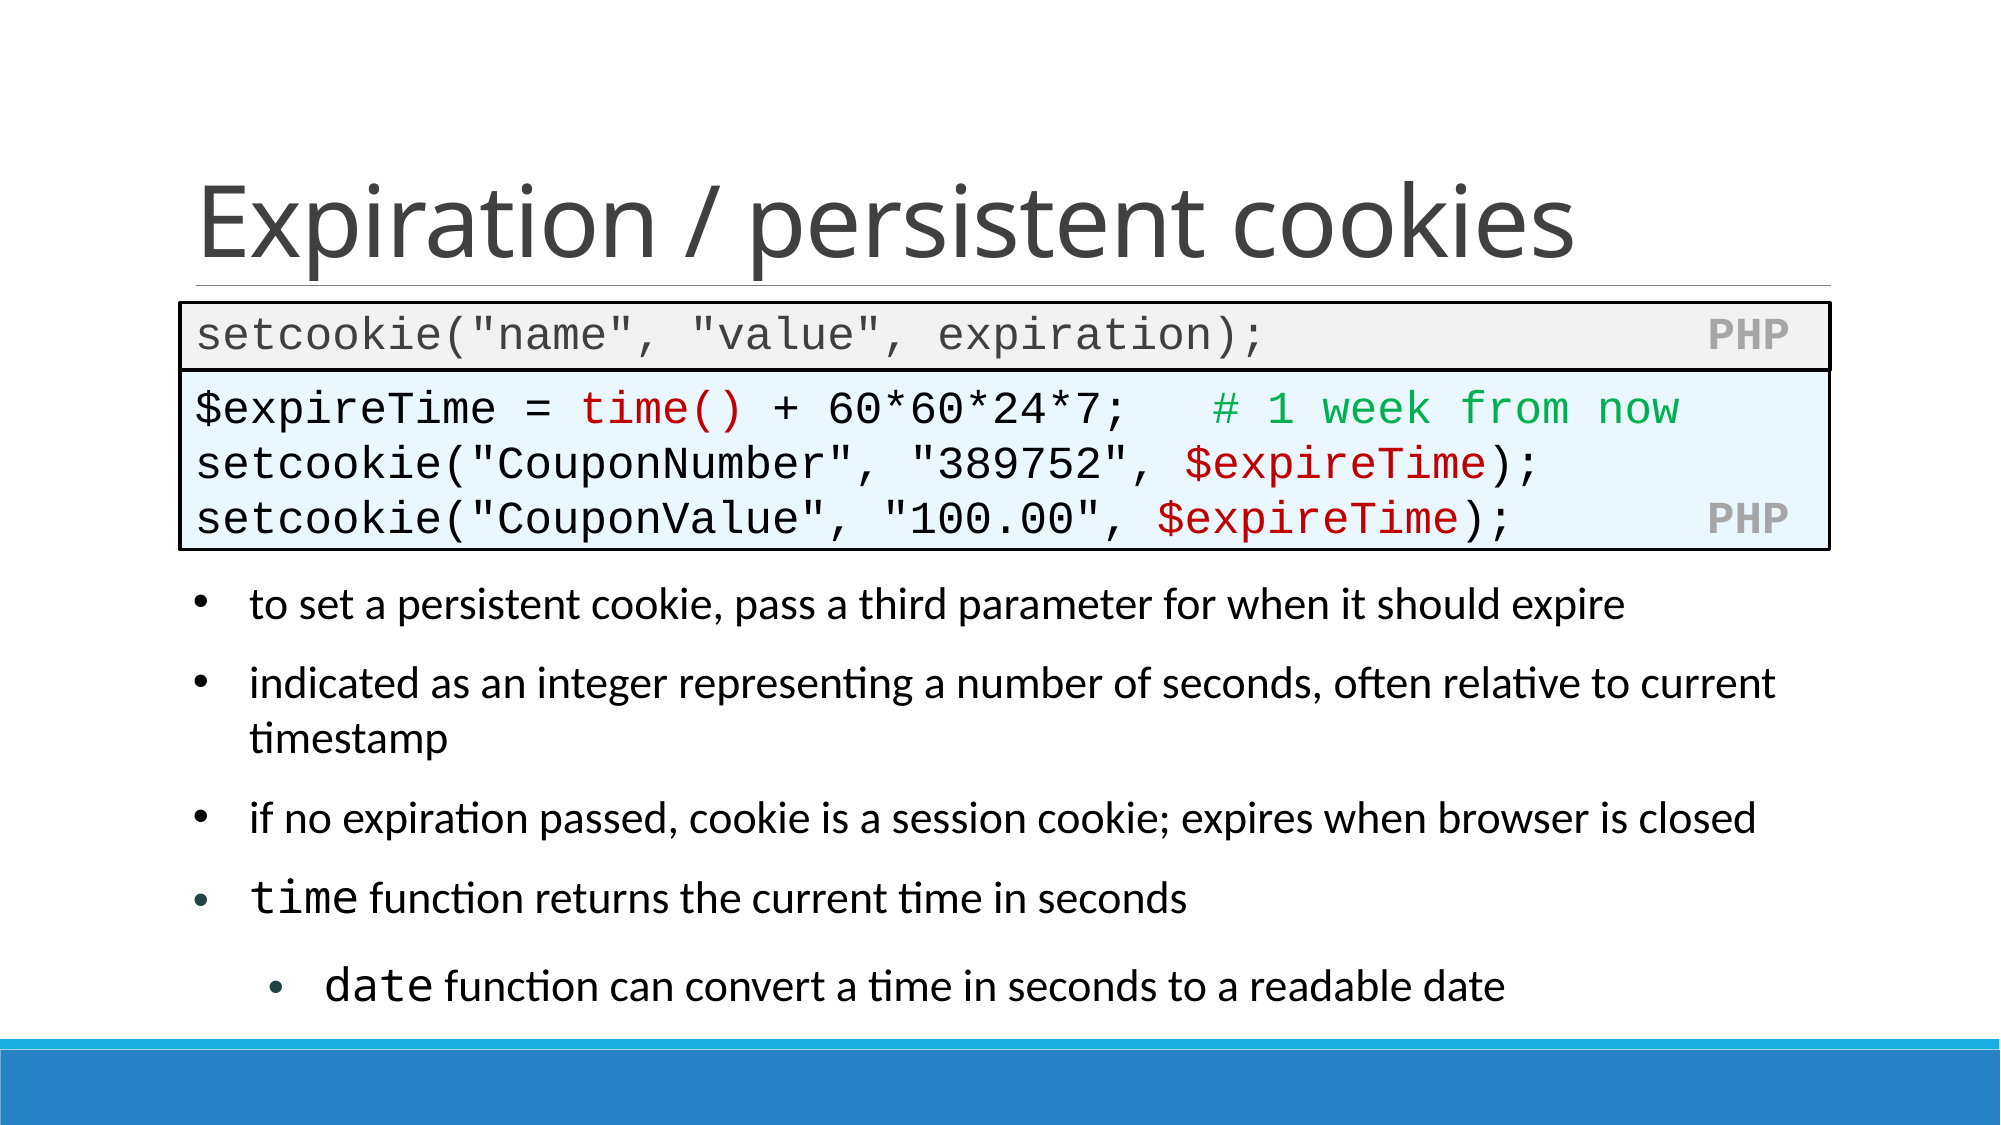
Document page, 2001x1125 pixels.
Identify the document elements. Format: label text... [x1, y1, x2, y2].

list setcookie("name", "value", expiration); PHP [180, 302, 1830, 370]
title Expiration / persistent cookies [180, 47, 1830, 285]
text_box $expireTime = time() + 60*60*24*7; # 1 week from now setcookie("CouponNumber", "389752", $expireTime); setcookie("CouponValue", "100.00", $expireTime); PHP [179, 370, 1830, 550]
text_box to set a persistent cookie, pass a third parameter for when it should expire indicated as an integer representing a number of seconds, often relative to current timestamp if no expiration passed, cookie is a session cookie; expires when browser is closed time function returns the current time in seconds date function can convert a time in seconds to a readable date [179, 573, 1830, 1038]
